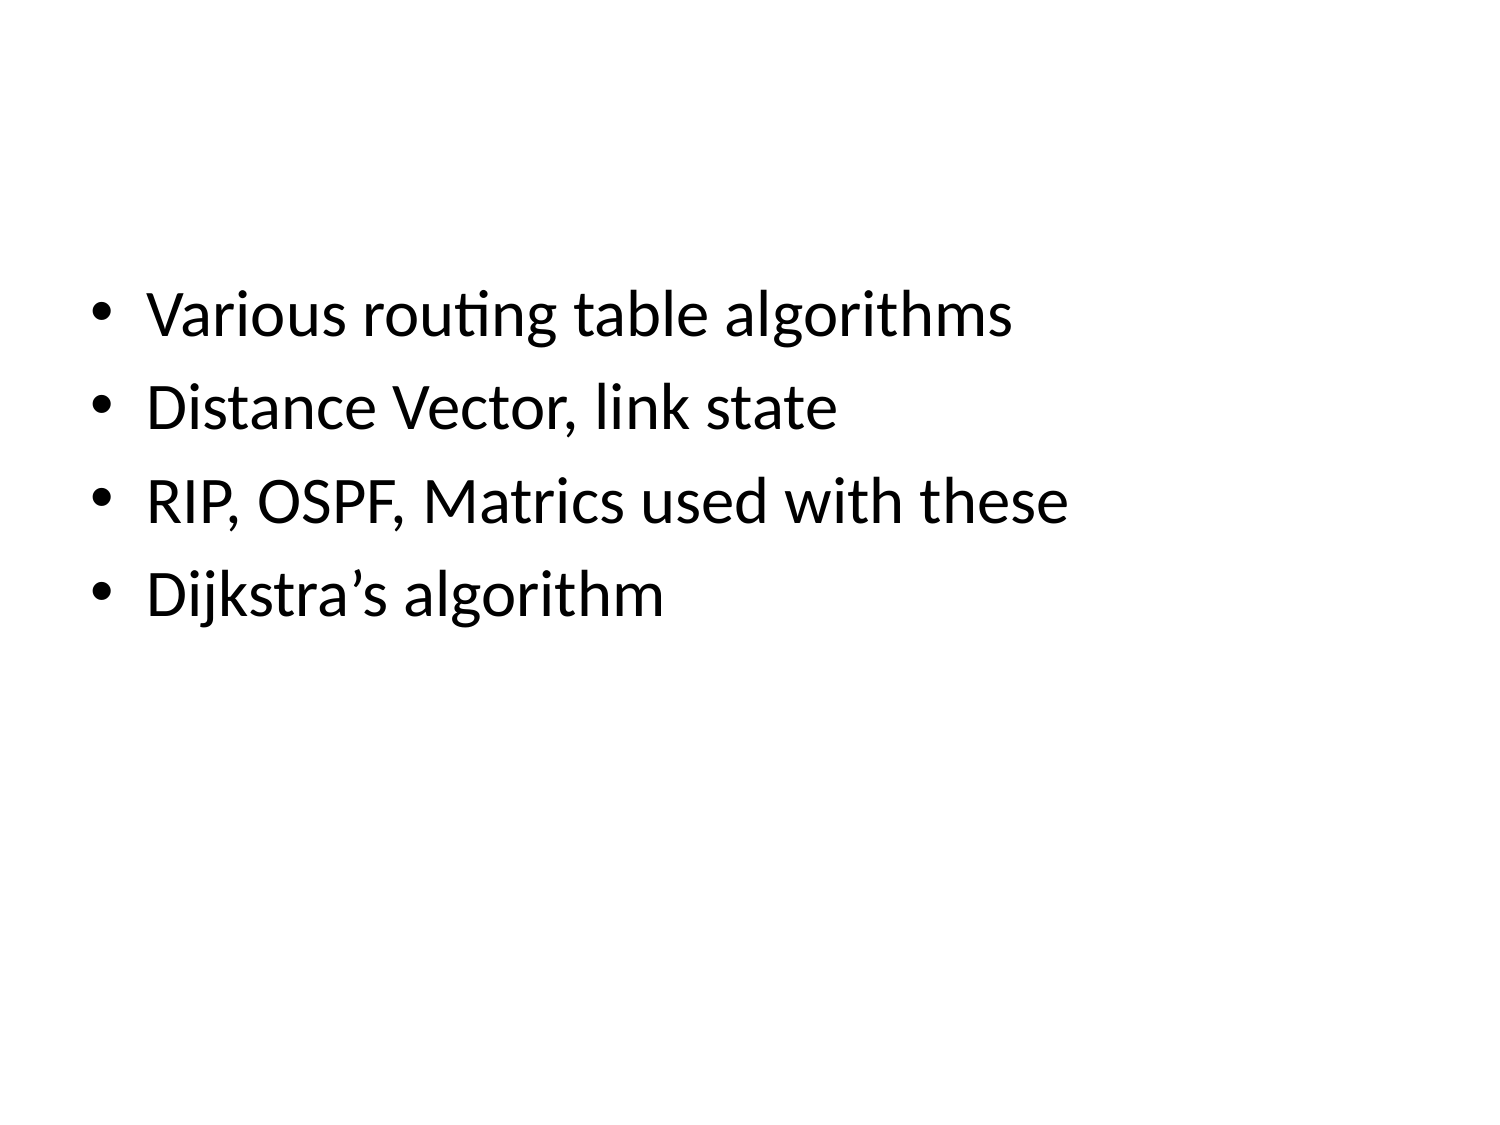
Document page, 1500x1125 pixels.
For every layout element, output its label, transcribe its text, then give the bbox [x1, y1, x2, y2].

list Various routing table algorithms Distance Vector, link state RIP, OSPF, Matrics used with these Dijkstra’s algorithm [75, 262, 1425, 1005]
